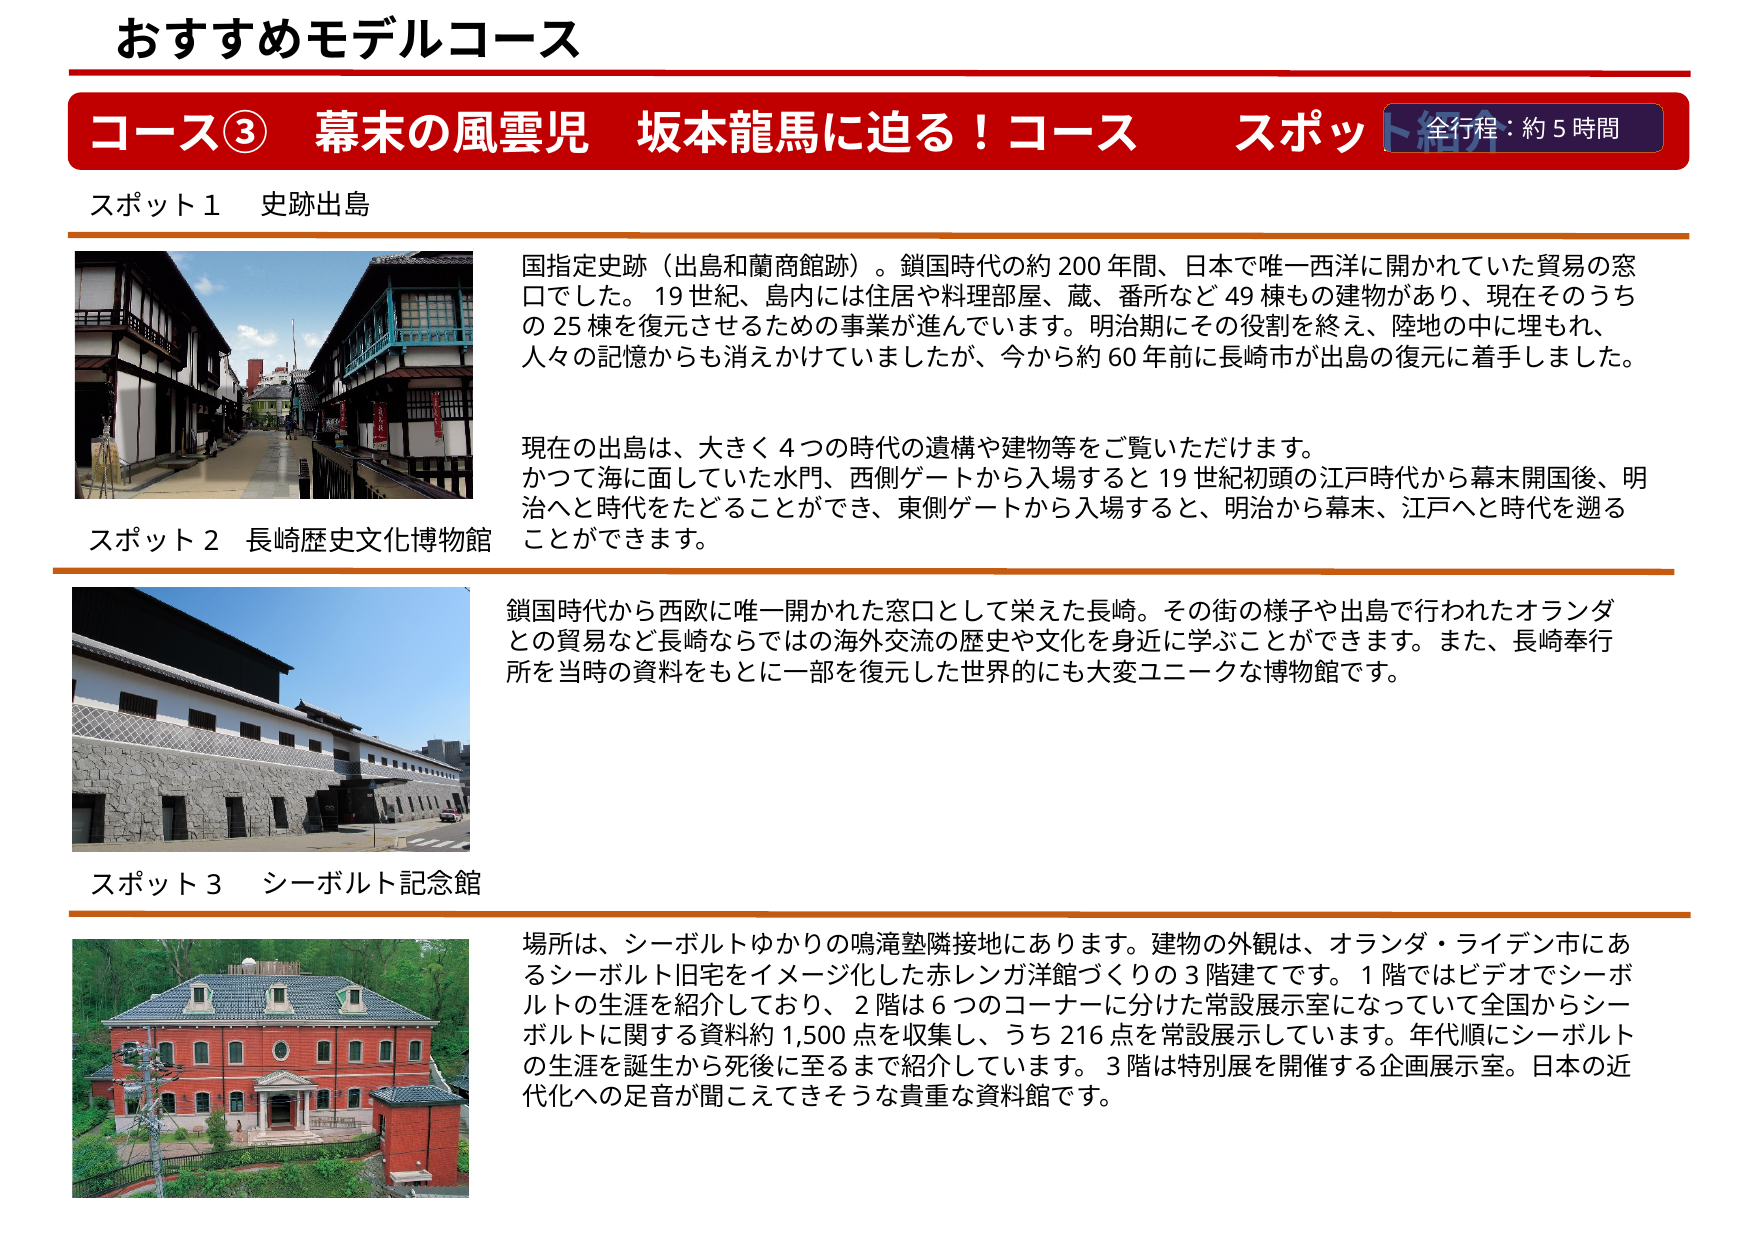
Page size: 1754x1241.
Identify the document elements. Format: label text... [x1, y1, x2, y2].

text_box 場所は、シーボルトゆかりの鳴滝塾隣接地にあります。建物の外観は、オランダ・ライデン市にあるシーボルト旧宅をイメージ化した赤レンガ洋館づくりの3階建てです。1階ではビデオでシーボルトの生涯を紹介しており、2階は6つのコーナーに分けた常設展示室になっていて全国からシーボルトに関する資料約1,500点を収集し、うち216点を常設展示しています。年代順にシーボルトの生涯を誕生から死後に至るまで紹介しています。3階は特別展を開催する企画展示室。日本の近代化への足音が聞こえてきそうな貴重な資料館です。 [508, 921, 1669, 1119]
text_box シーボルト記念館 [247, 858, 1012, 907]
picture [74, 251, 473, 499]
picture [72, 939, 469, 1198]
text_box 鎖国時代から西欧に唯一開かれた窓口として栄えた長崎。その街の様子や出島で行われたオランダとの貿易など長崎ならではの海外交流の歴史や文化を身近に学ぶことができます。また、長崎奉行所を当時の資料をもとに一部を復元した世界的にも大変ユニークな博物館です。 [491, 587, 1653, 694]
text_box スポット2 [72, 515, 231, 564]
text_box スポット１ [73, 180, 303, 229]
text_box スポット3 [74, 859, 247, 907]
text_box 全行程：約5時間 [1383, 103, 1664, 153]
picture [72, 587, 470, 852]
text_box コース③ 幕末の風雲児 坂本龍馬に迫る！コース スポット紹介 [66, 90, 1692, 172]
text_box おすすめモデルコース [100, 1, 1139, 72]
text_box 長崎歴史文化博物館 [231, 515, 723, 564]
text_box 史跡出島 [245, 179, 1011, 228]
text_box 国指定史跡（出島和蘭商館跡）。鎖国時代の約200年間、日本で唯一西洋に開かれていた貿易の窓口でした。19世紀、島内には住居や料理部屋、蔵、番所など49棟もの建物があり、現在そのうちの25棟を復元させるための事業が進んでいます。明治期にその役割を終え、陸地の中に埋もれ、人々の記憶からも消えかけていましたが、今から約60年前に長崎市が出島の復元に着手しました。 現在の出島は、大きく４つの時代の遺構や建物等をご覧いただけます。 かつて海に面していた水門、西側ゲートから入場すると19世紀初頭の江戸時代から幕末開国後、明治へと時代をたどることができ、東側ゲートから入場すると、明治から幕末、江戸へと時代を遡ることができます。 [506, 242, 1668, 561]
